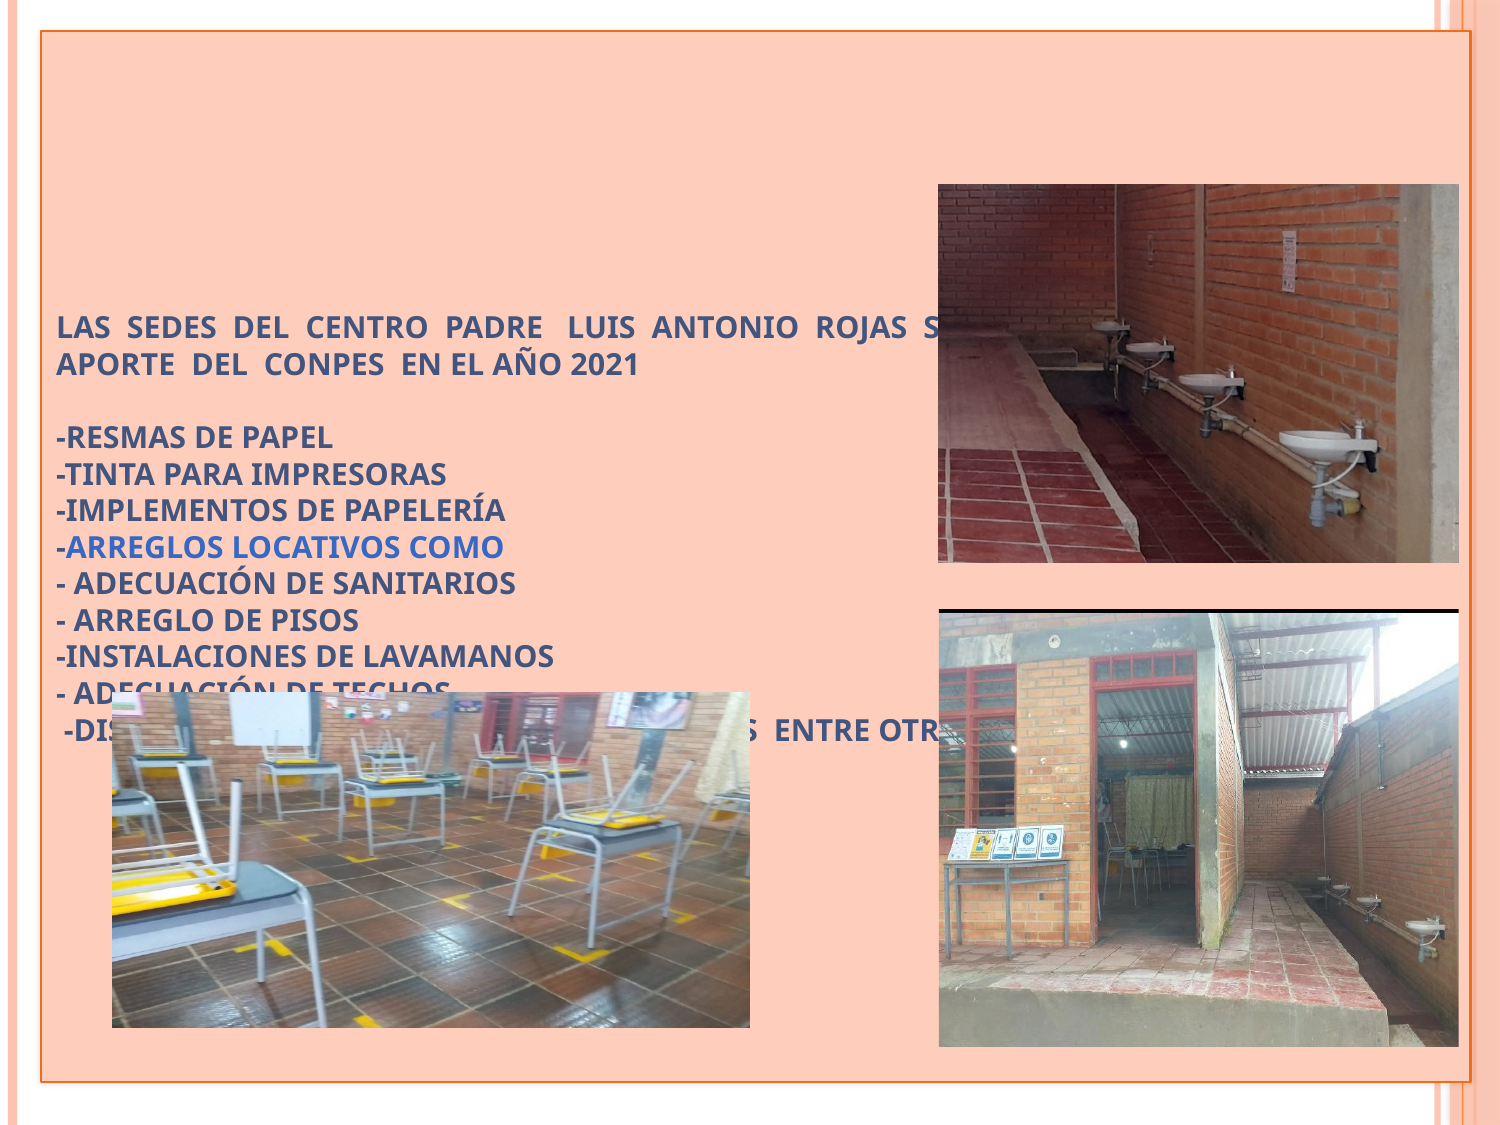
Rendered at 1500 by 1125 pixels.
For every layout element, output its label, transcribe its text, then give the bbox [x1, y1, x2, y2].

picture [938, 609, 1460, 1048]
picture [111, 691, 751, 1028]
picture [938, 183, 1460, 563]
title LAS SEDES DEL CENTRO PADRE LUIS ANTONIO ROJAS SE HAN BENEFICIADO CON EL APORTE DEL CONPES EN EL AÑO 2021 -resmas de papel -tinta para impresoras -implementos de papelería -Arreglos locativos como - adecuación de sanitarios - arreglo de pisos -instalaciones de lavamanos - adecuación de techos -diseño de aforo para el inicio de clases entre otros [40, 30, 1472, 1083]
